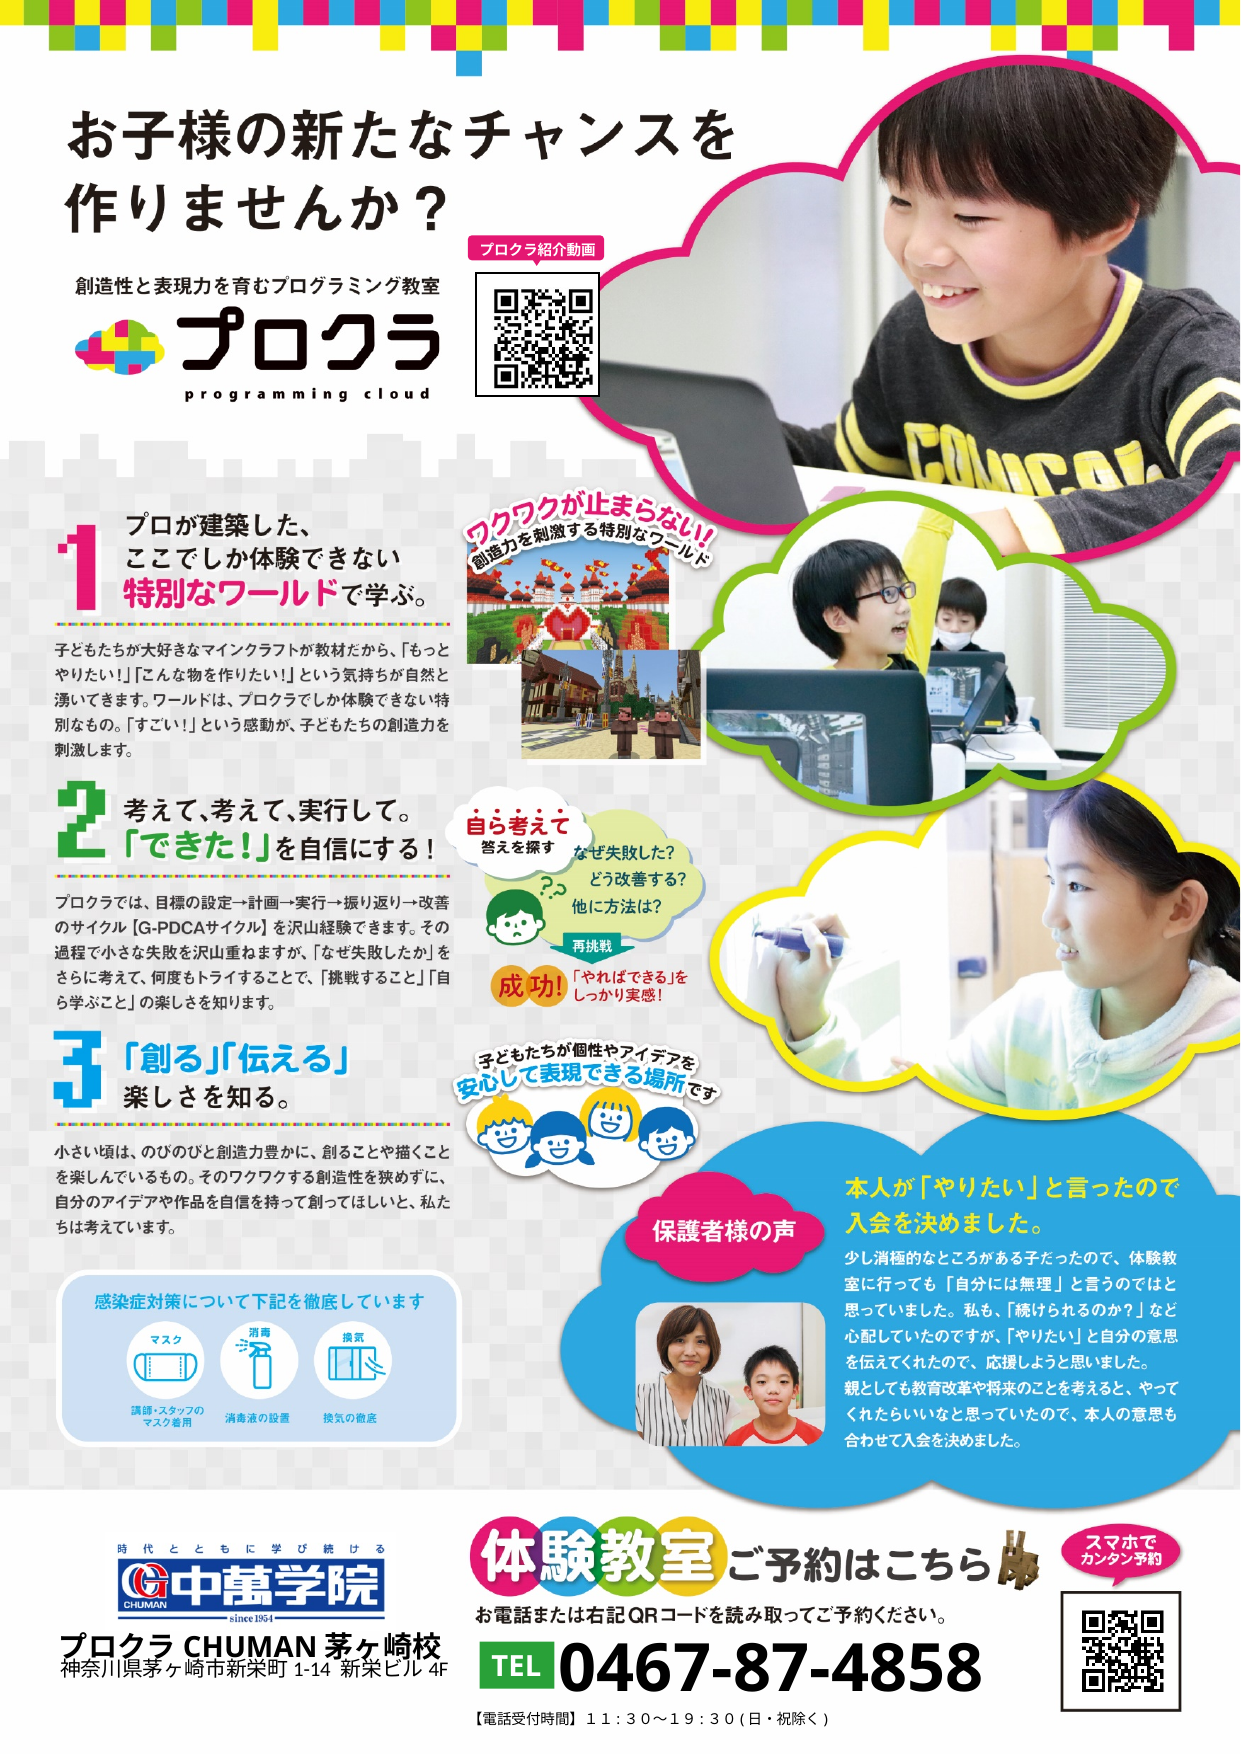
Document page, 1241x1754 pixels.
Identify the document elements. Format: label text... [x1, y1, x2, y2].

text_box 神奈川県茅ヶ崎市新栄町1-14 新栄ビル4F [45, 1648, 514, 1689]
text_box 動画 QR [484, 290, 590, 395]
text_box 0467-87-4858 [543, 1617, 1061, 1713]
text_box プロクラ紹介動画 [463, 233, 612, 266]
text_box 【電話受付時間】１１:３０～１９:３０(日・祝除く) [452, 1702, 1030, 1735]
text_box プロクラCHUMAN茅ヶ崎校 [43, 1620, 474, 1671]
picture [0, 0, 1241, 1754]
text_box [475, 272, 600, 397]
text_box TEL [476, 1640, 543, 1691]
